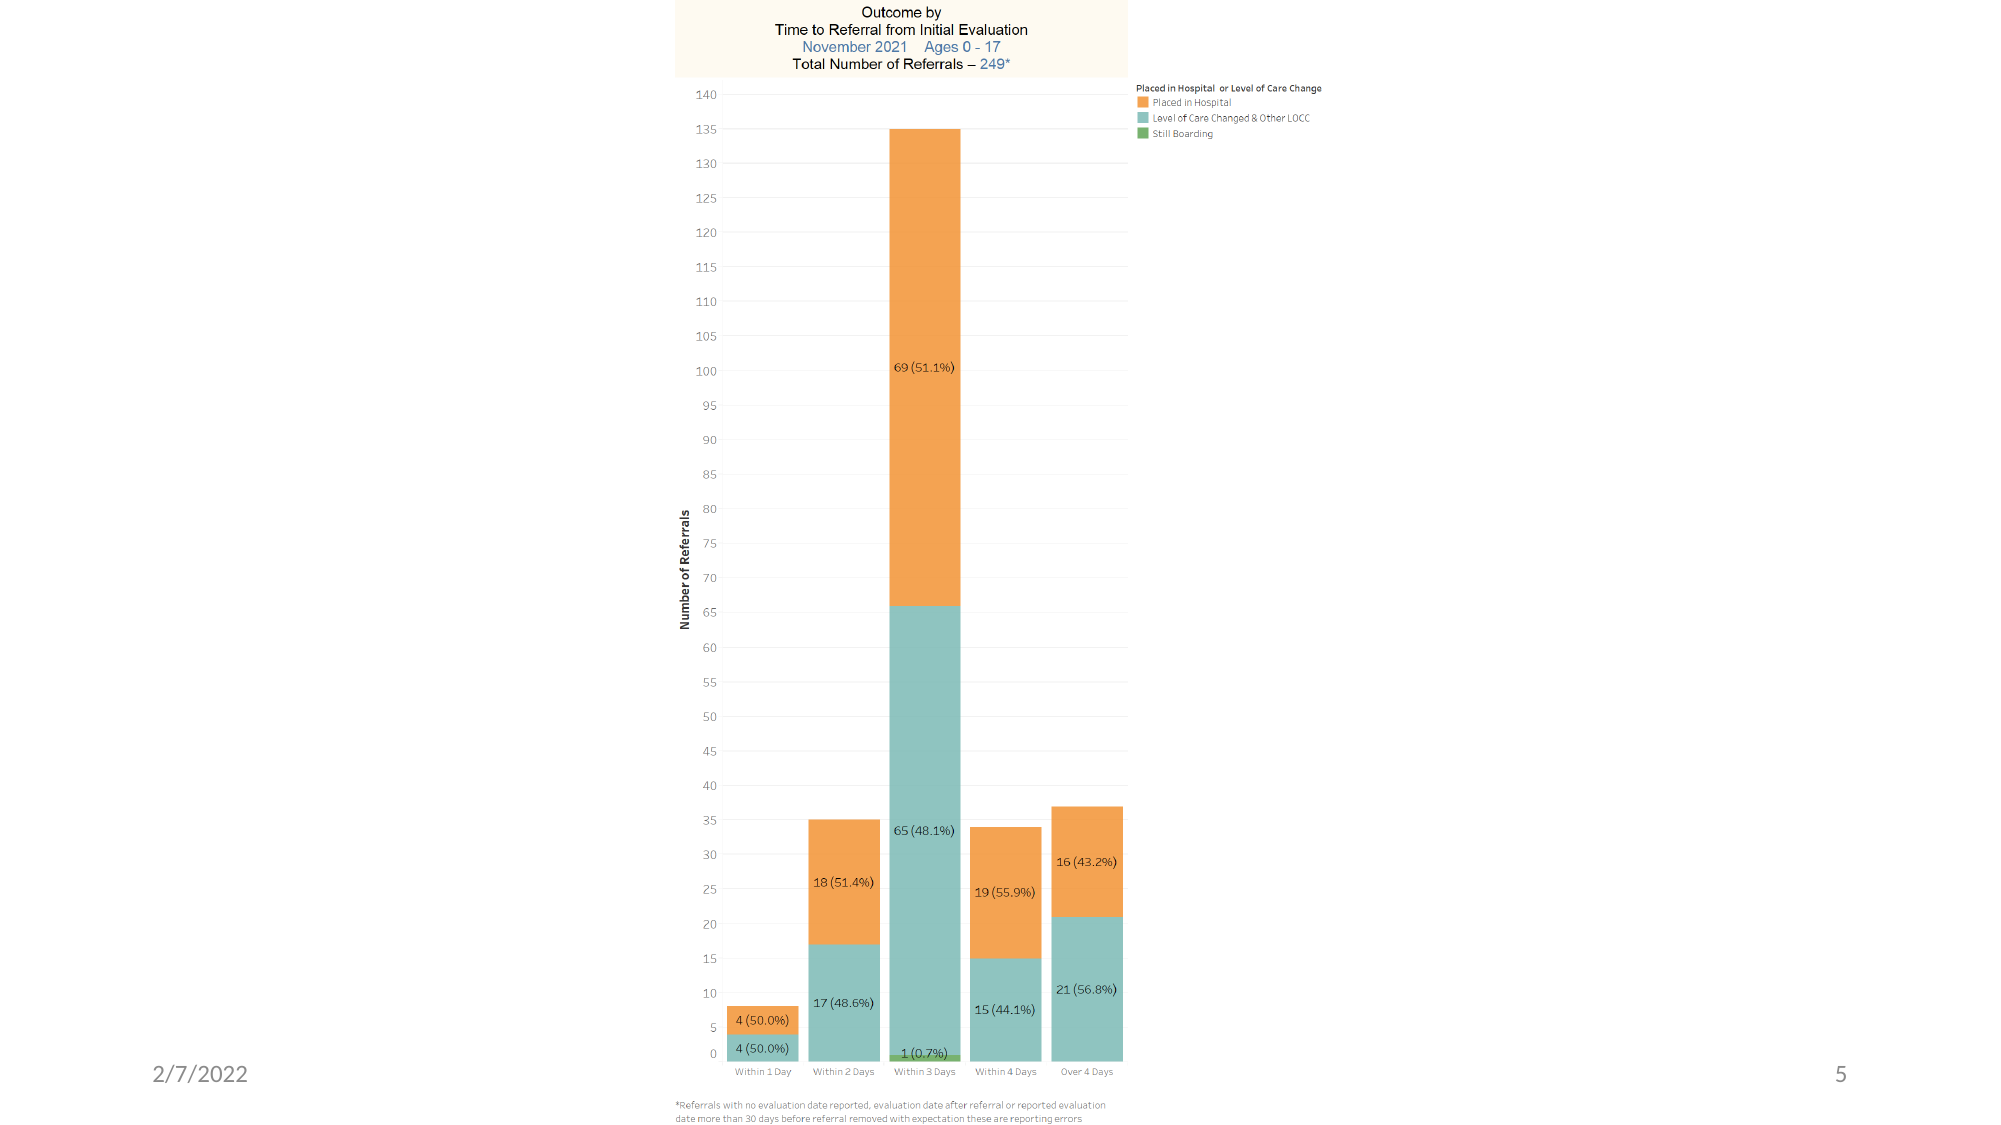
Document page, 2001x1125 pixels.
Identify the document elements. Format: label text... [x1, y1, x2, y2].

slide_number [137, 1042, 588, 1103]
picture [675, 0, 1324, 1125]
slide_number 5 [1412, 1042, 1863, 1103]
